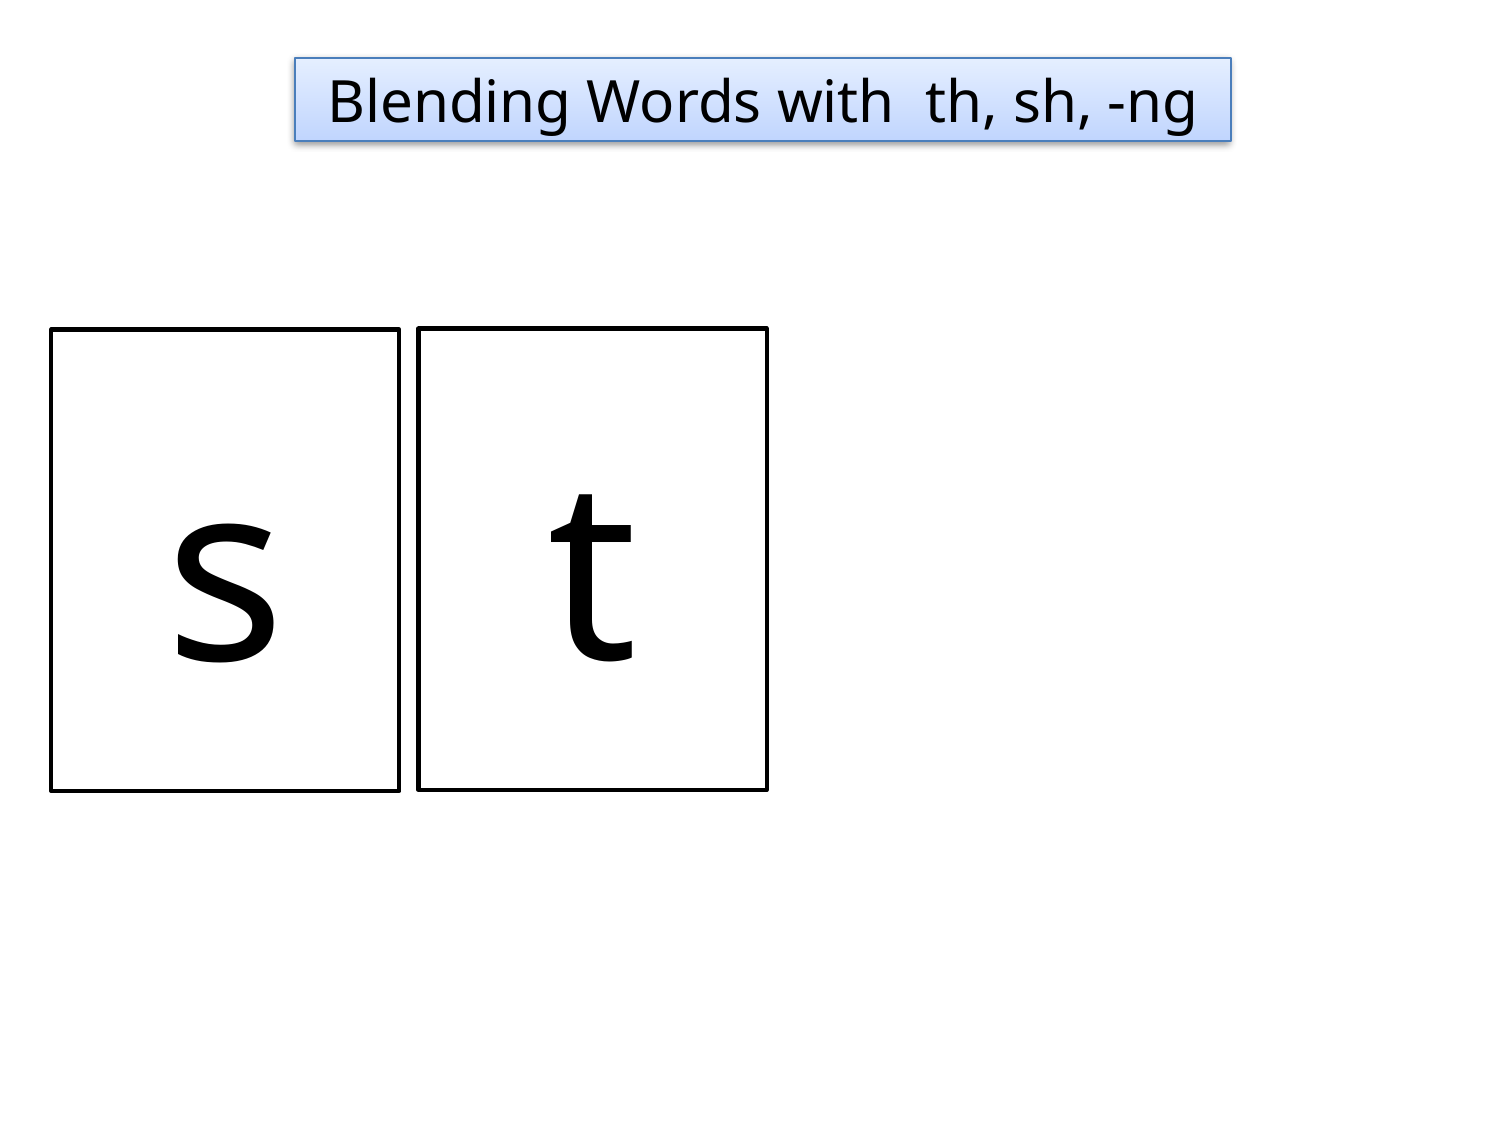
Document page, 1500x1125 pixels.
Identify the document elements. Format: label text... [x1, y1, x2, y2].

text_box t [416, 326, 769, 792]
text_box Blending Words with th, sh, -ng [294, 57, 1232, 142]
text_box s [49, 327, 401, 793]
